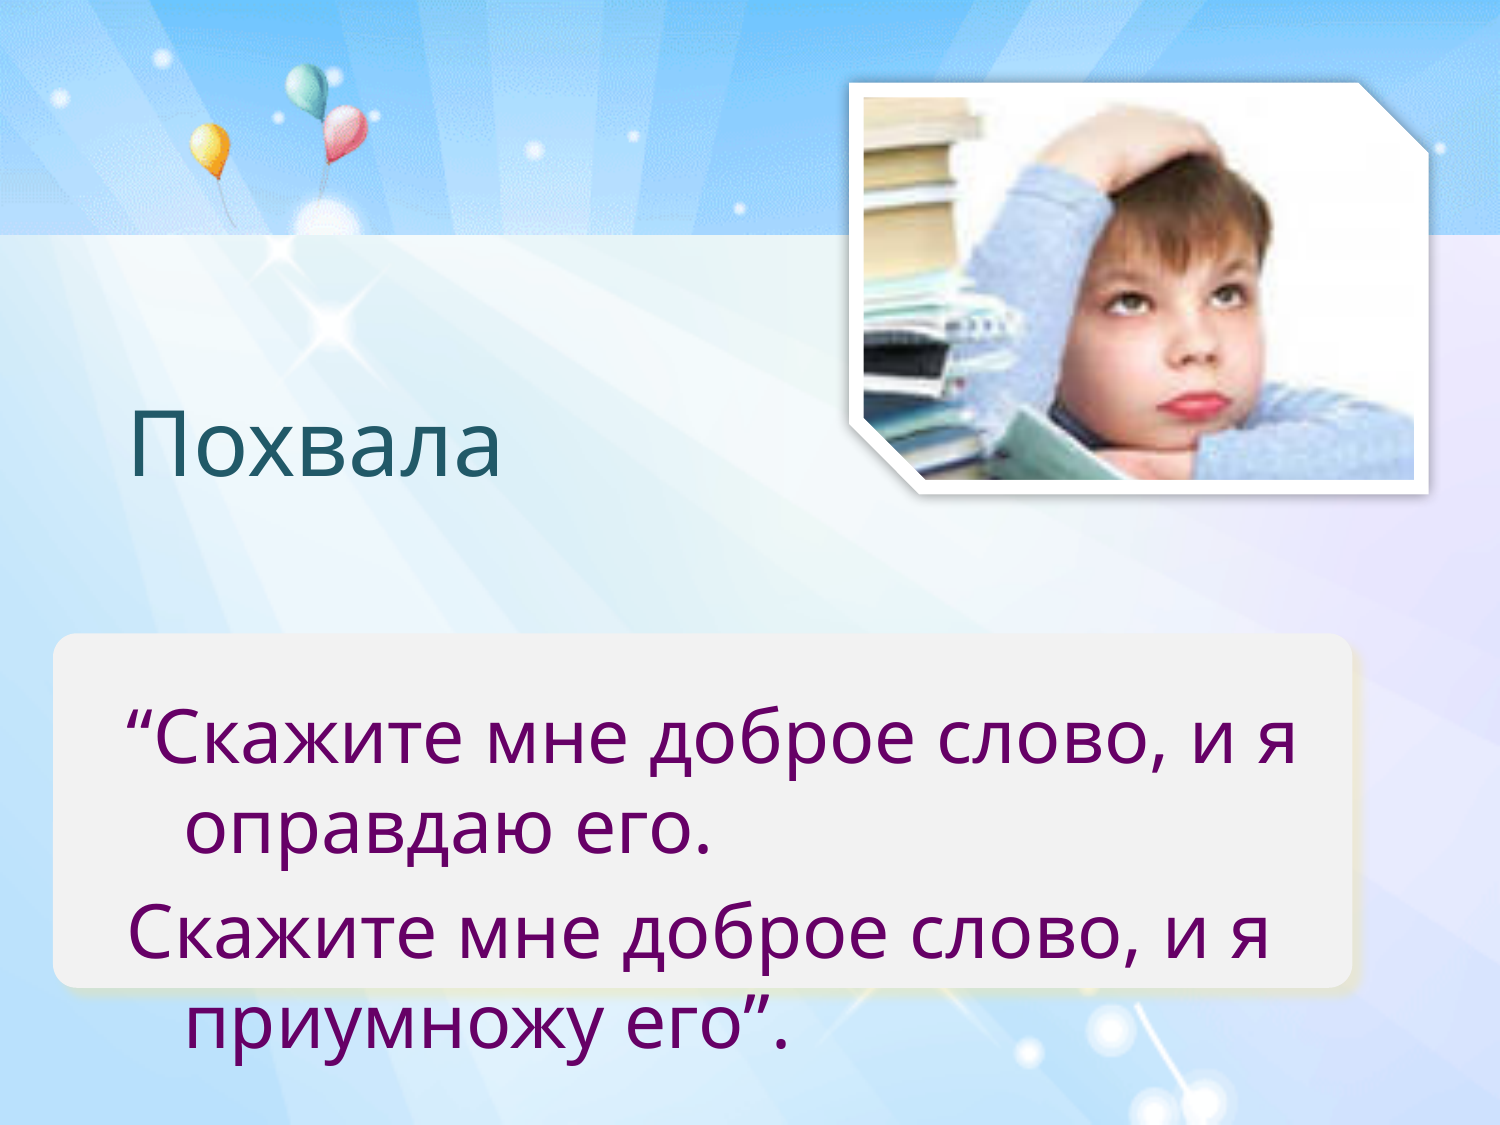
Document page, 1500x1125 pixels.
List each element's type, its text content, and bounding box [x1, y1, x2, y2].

picture [0, 0, 1500, 1125]
text_box [52, 632, 1354, 989]
text_box Похвала [112, 377, 798, 516]
text_box “Скажите мне доброе слово, и я оправдаю его. Скажите мне доброе слово, и я приумножу его”. [112, 680, 1329, 977]
